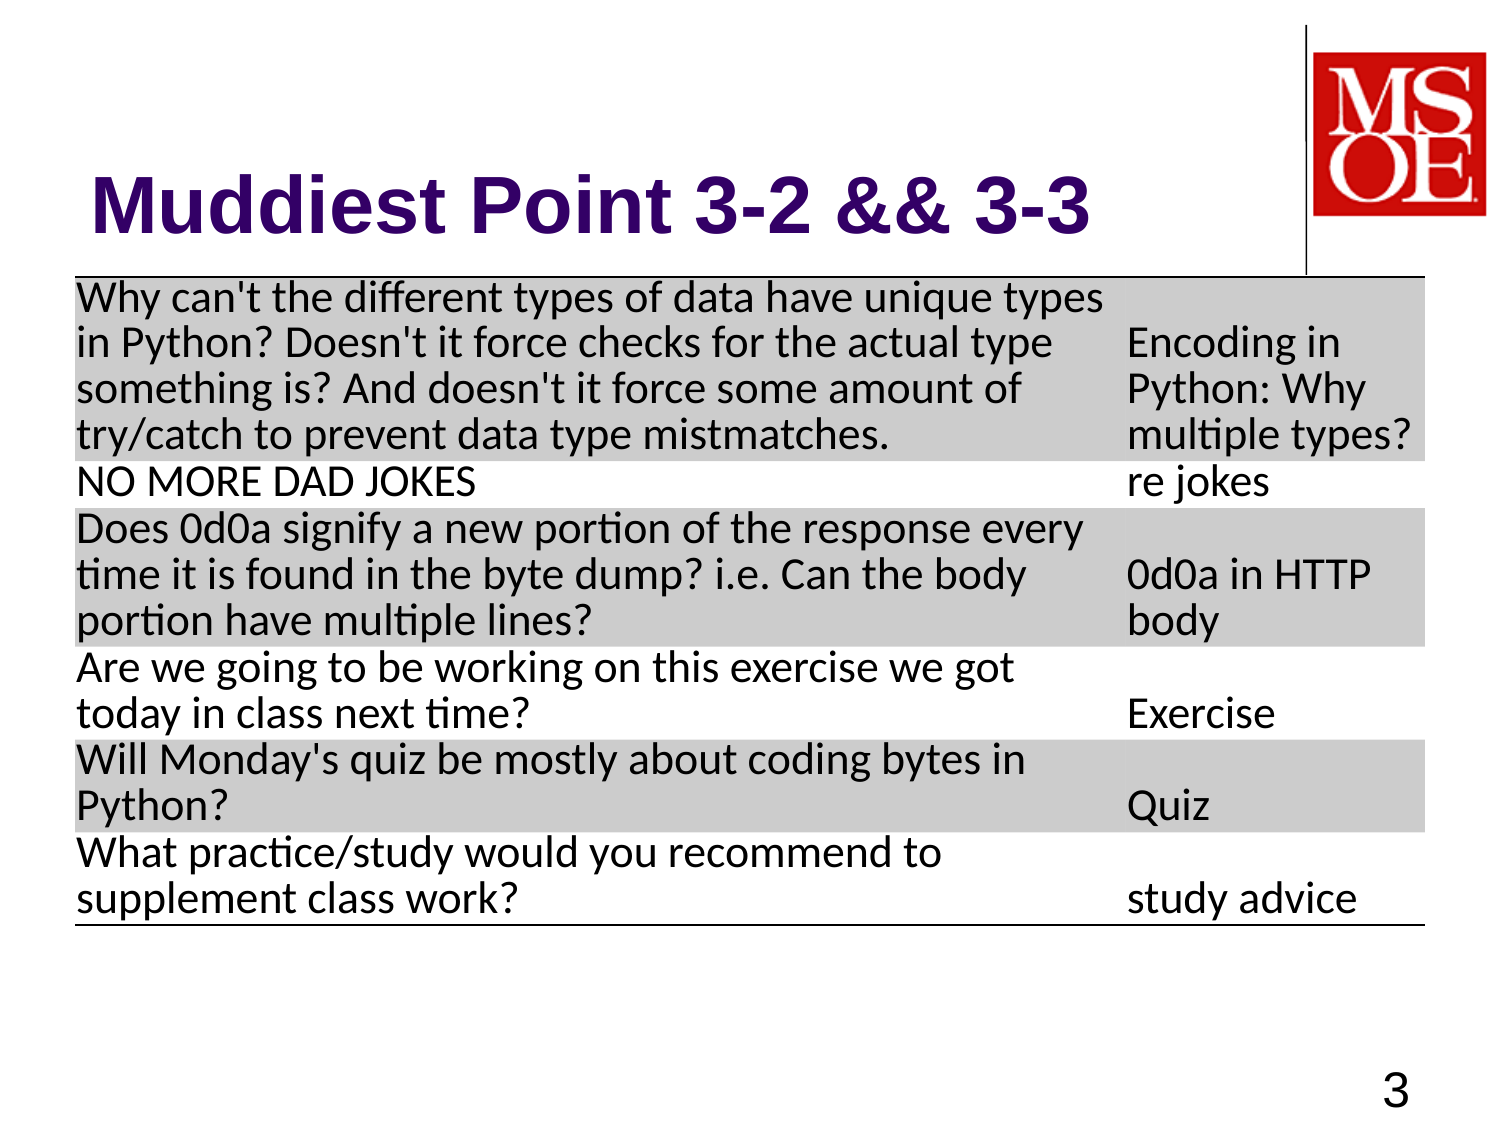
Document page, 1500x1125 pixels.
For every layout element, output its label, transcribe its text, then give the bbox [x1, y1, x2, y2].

table_cell NO MORE DAD JOKES [75, 461, 1126, 508]
table_cell 0d0a in HTTP body [1126, 508, 1425, 647]
table_cell What practice/study would you recommend to supplement class work? [75, 832, 1126, 924]
table_cell Are we going to be working on this exercise we got today in class next time? [75, 647, 1126, 740]
slide_number 3 [1074, 1049, 1426, 1125]
picture [1312, 37, 1488, 232]
table_cell Will Monday's quiz be mostly about coding bytes in Python? [75, 740, 1126, 832]
title Muddiest Point 3-2 && 3-3 [74, 44, 1313, 258]
table_cell re jokes [1126, 461, 1425, 508]
table_cell Exercise [1126, 647, 1425, 740]
table_header Encoding in Python: Why multiple types? [1126, 278, 1425, 461]
table_header Why can't the different types of data have unique types in Python? Doesn't it force checks for the actual type something is? And doesn't it force some amount of try/catch to prevent data type mistmatches. [75, 278, 1126, 461]
table_cell Does 0d0a signify a new portion of the response every time it is found in the byte dump? i.e. Can the body portion have multiple lines? [75, 508, 1126, 647]
table_cell study advice [1126, 832, 1425, 924]
table_cell Quiz [1126, 740, 1425, 832]
